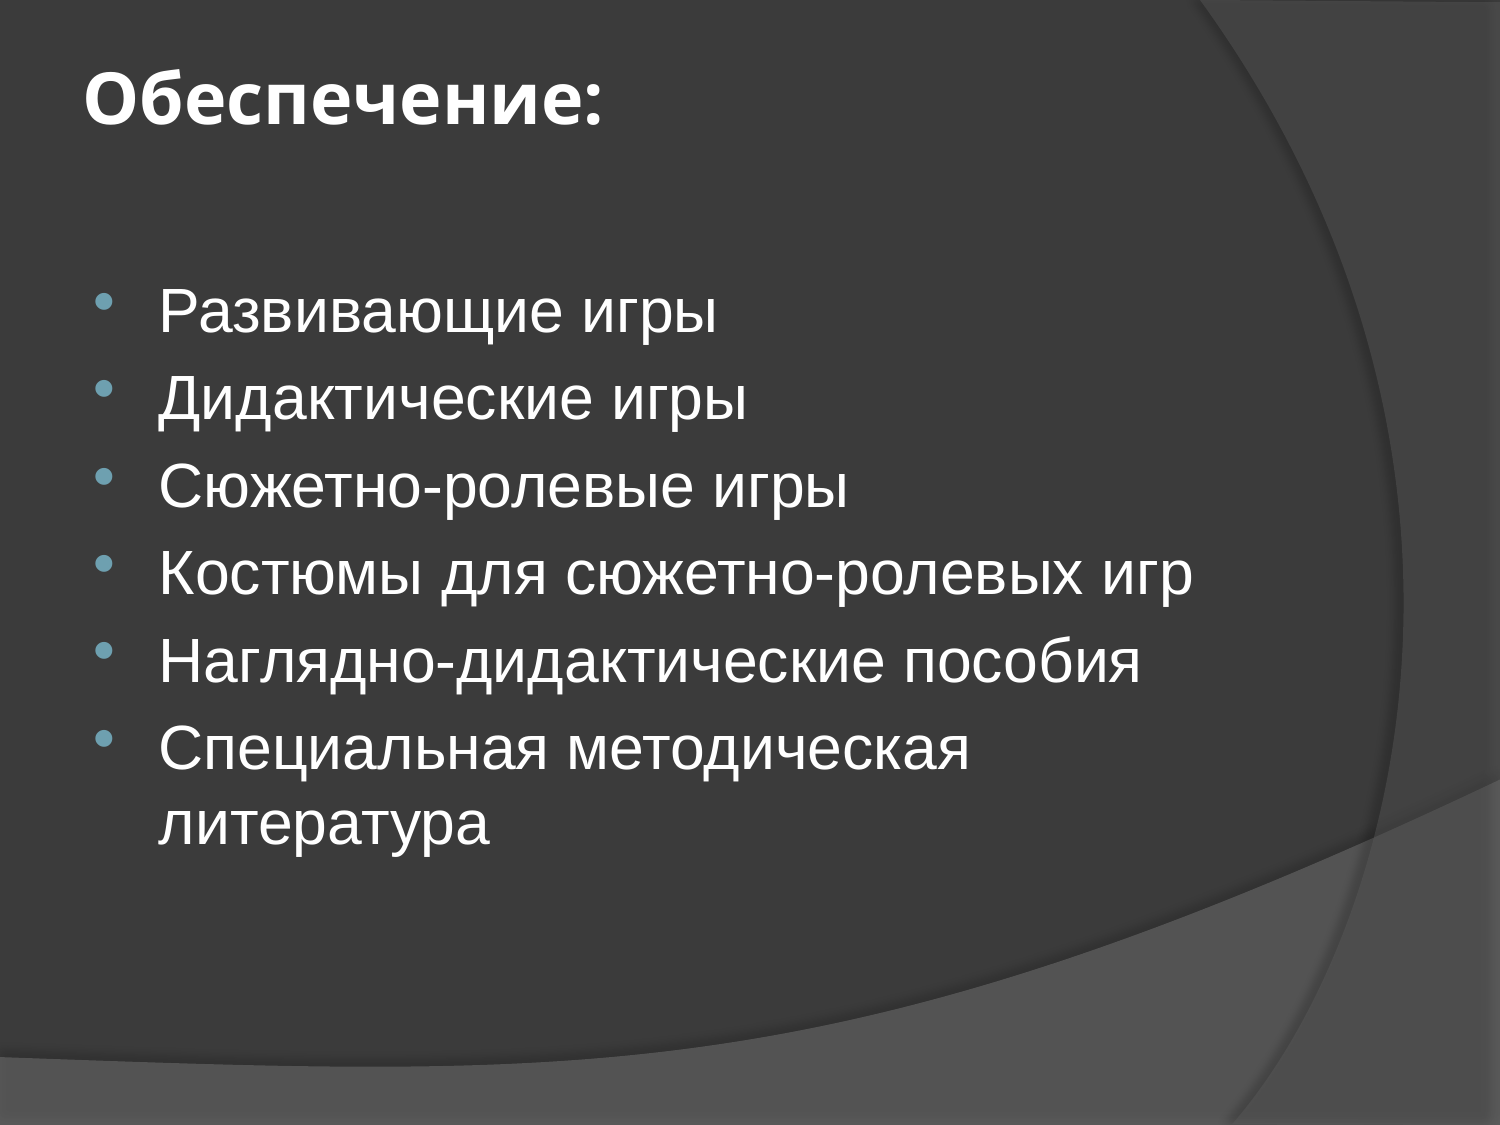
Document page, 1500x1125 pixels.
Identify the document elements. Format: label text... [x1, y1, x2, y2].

list Развивающие игры Дидактические игры Сюжетно-ролевые игры Костюмы для сюжетно-ролевых игр Наглядно-дидактические пособия Специальная методическая литература [75, 262, 1300, 1005]
title Обеспечение: [75, 45, 1300, 233]
